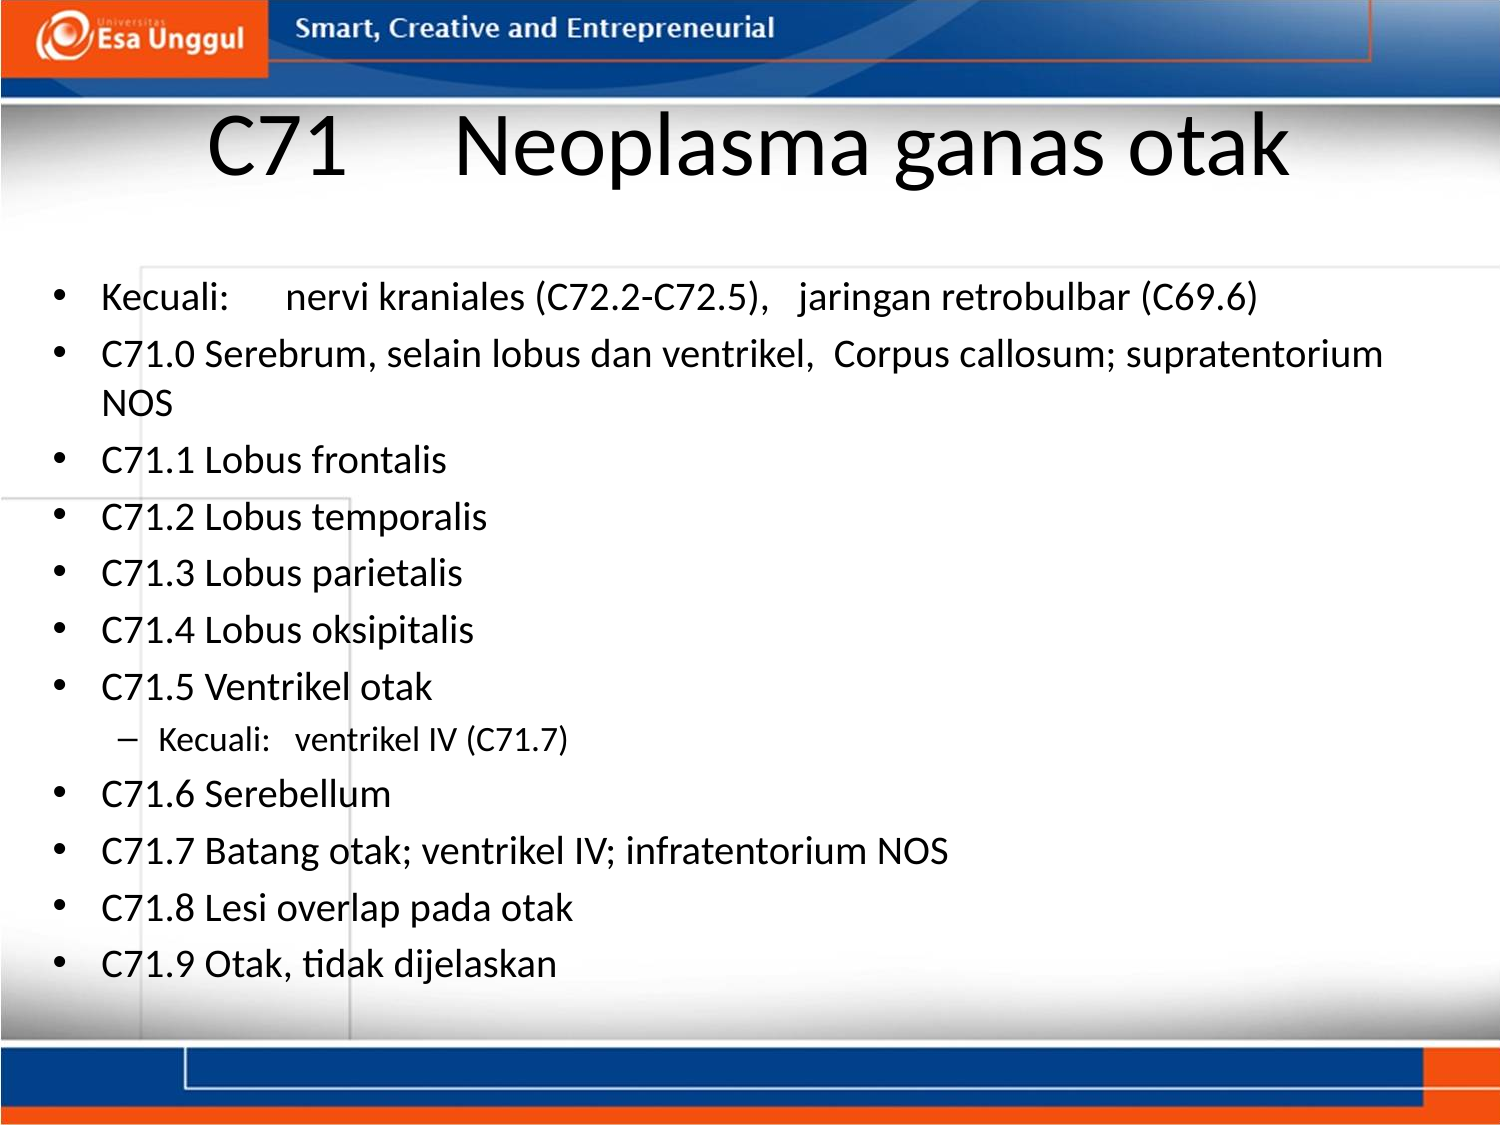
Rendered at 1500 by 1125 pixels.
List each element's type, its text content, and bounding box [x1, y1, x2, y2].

list Kecuali: nervi kraniales (C72.2-C72.5), jaringan retrobulbar (C69.6) C71.0 Serebrum, selain lobus dan ventrikel, Corpus callosum; supratentorium NOS C71.1 Lobus frontalis C71.2 Lobus temporalis C71.3 Lobus parietalis C71.4 Lobus oksipitalis C71.5 Ventrikel otak Kecuali: ventrikel IV (C71.7) C71.6 Serebellum C71.7 Batang otak; ventrikel IV; infratentorium NOS C71.8 Lesi overlap pada otak C71.9 Otak, tidak dijelaskan [37, 262, 1463, 1005]
picture [0, 0, 1500, 1125]
title C71 Neoplasma ganas otak [75, 45, 1425, 233]
